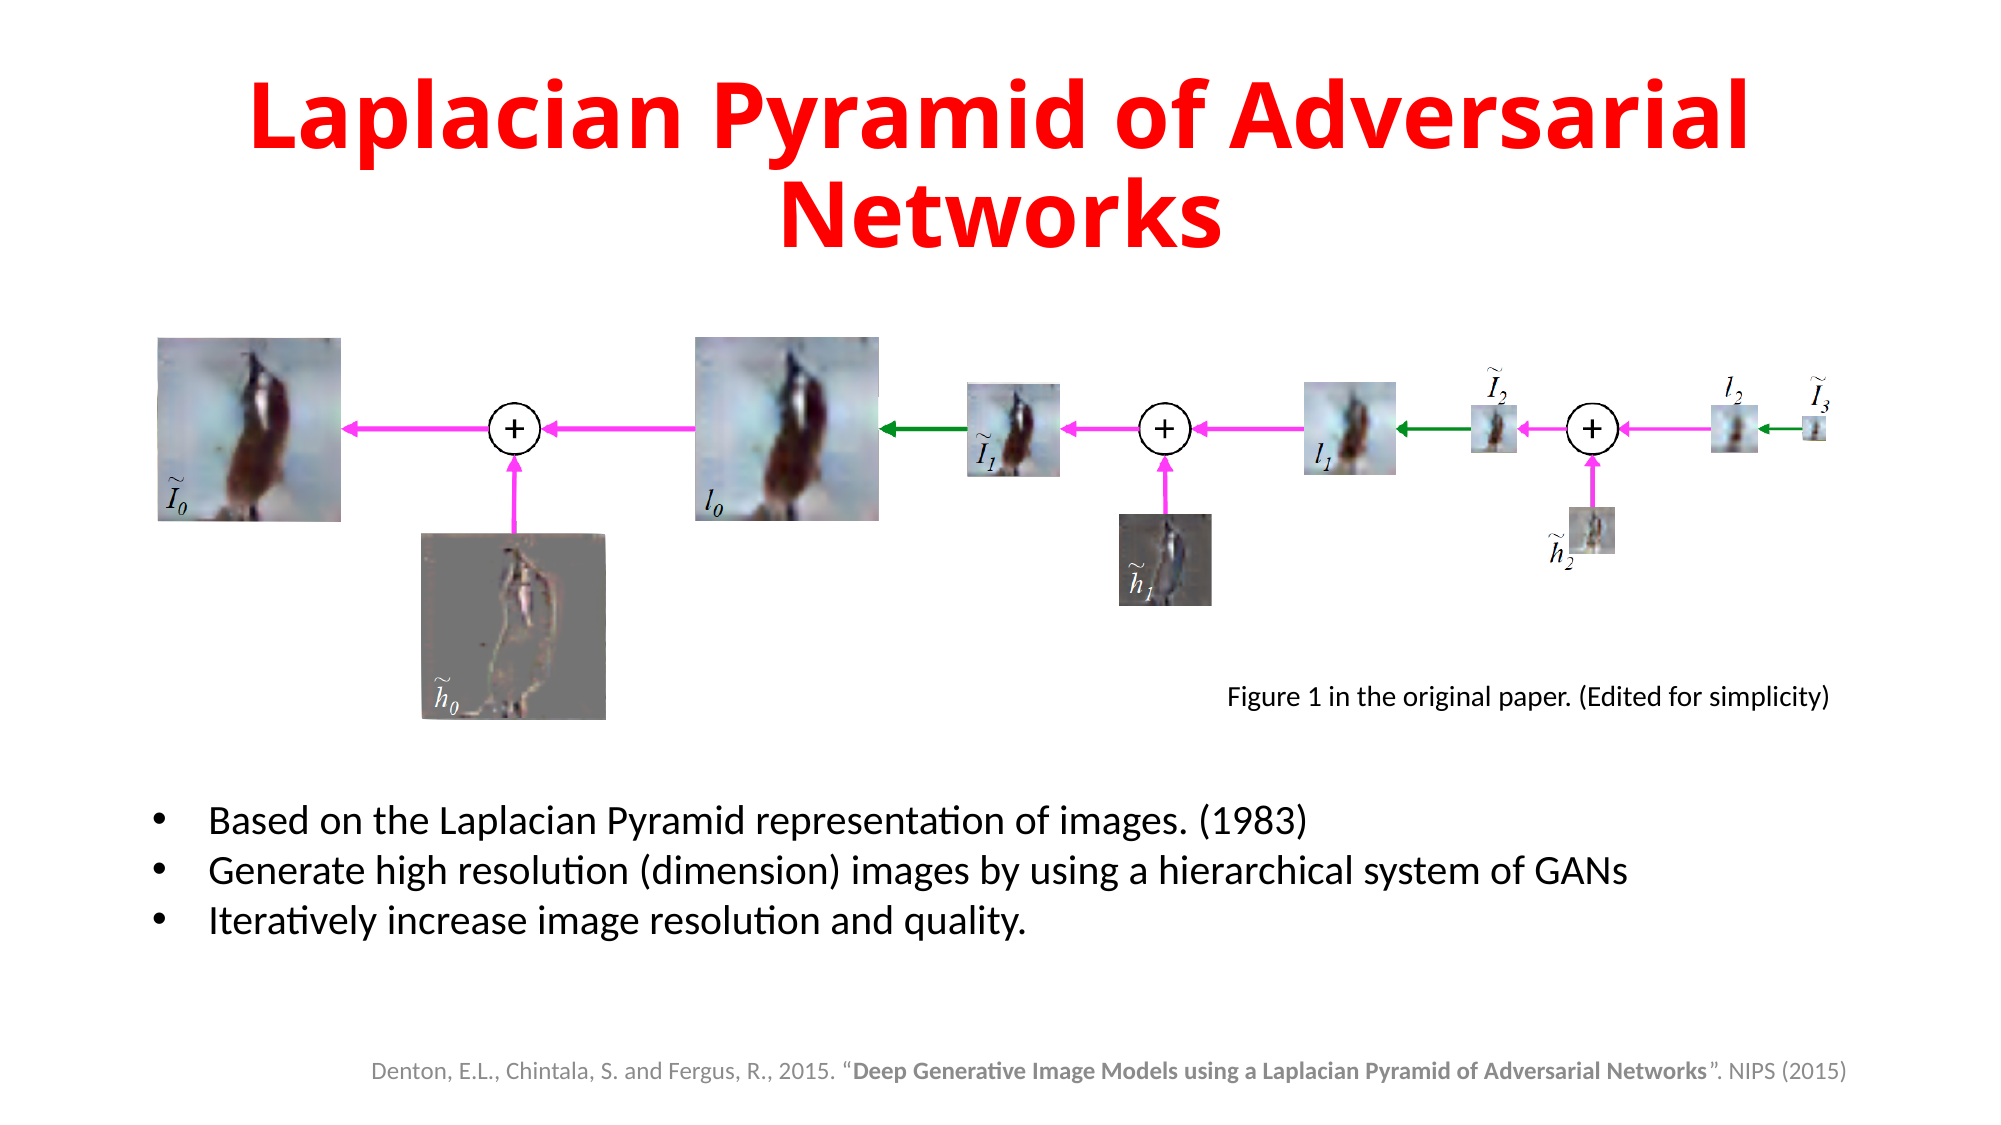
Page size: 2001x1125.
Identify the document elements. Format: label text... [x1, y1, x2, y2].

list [137, 319, 1863, 744]
text_box Based on the Laplacian Pyramid representation of images. (1983) Generate high resolution (dimension) images by using a hierarchical system of GANs Iteratively increase image resolution and quality. [137, 785, 1850, 951]
title Laplacian Pyramid of Adversarial Networks [137, 59, 1863, 278]
footer Denton, E.L., Chintala, S. and Fergus, R., 2015. “Deep Generative Image Models using a Laplacian Pyramid of Adversarial Networks”. NIPS (2015) [137, 1042, 1863, 1098]
